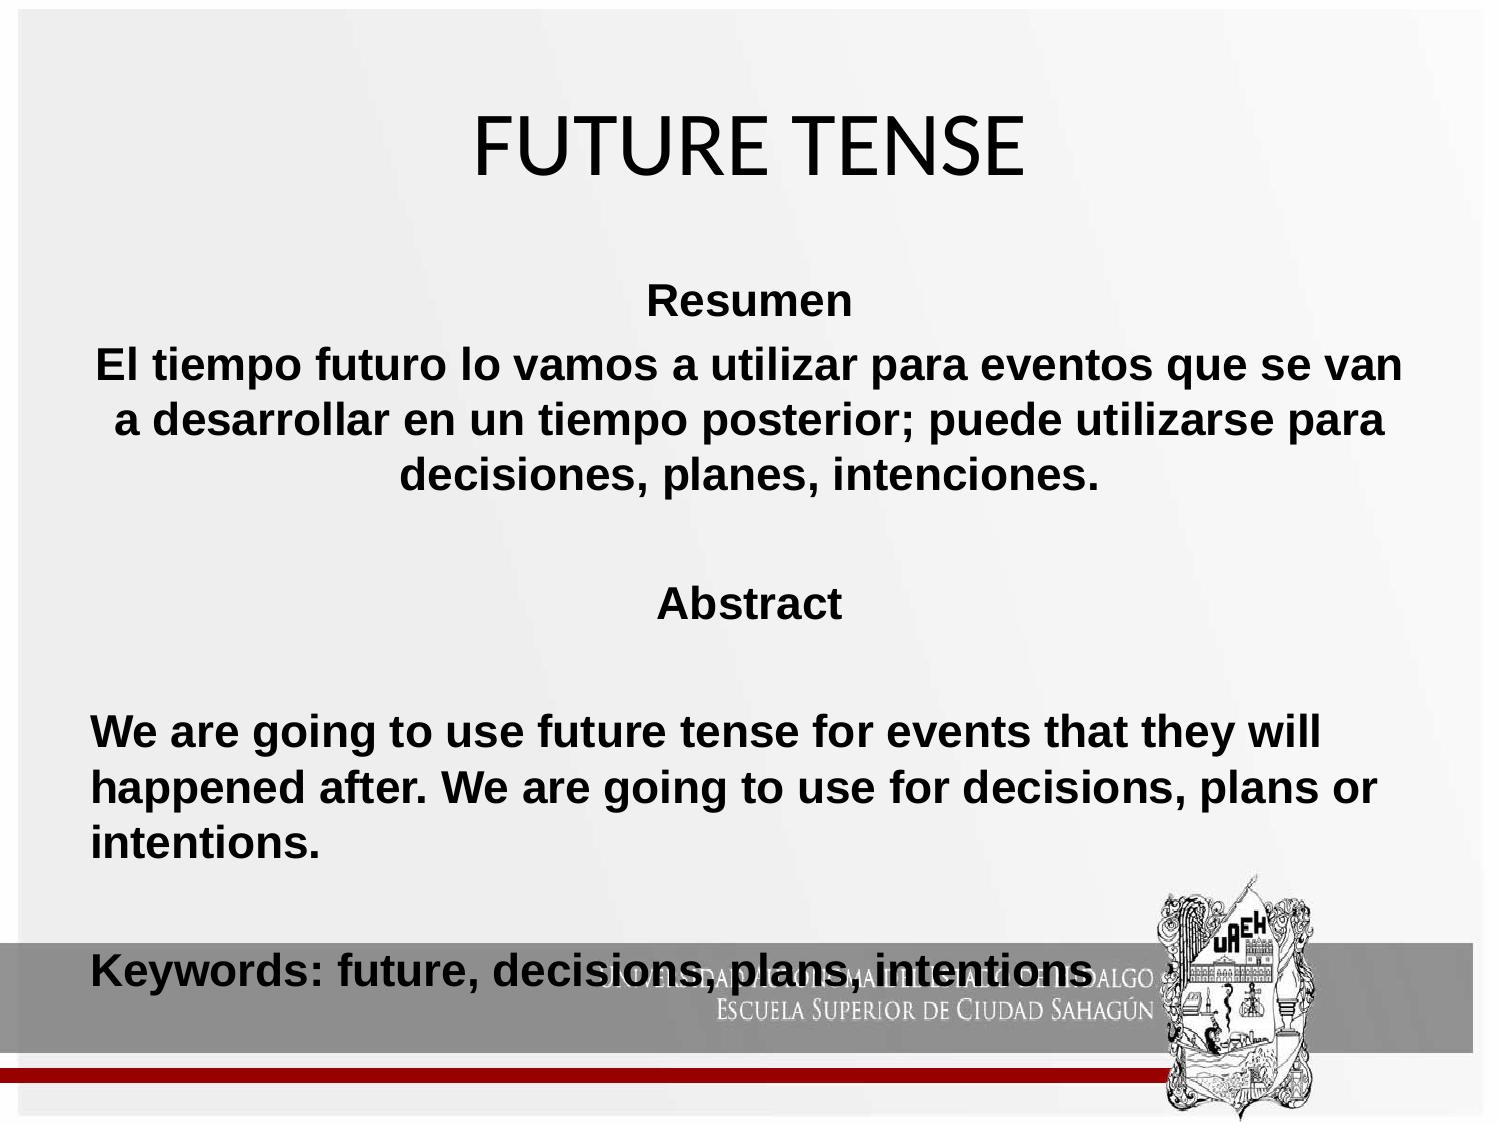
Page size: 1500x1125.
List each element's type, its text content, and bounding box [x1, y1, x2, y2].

picture [0, 0, 1500, 1125]
title FUTURE TENSE [75, 45, 1425, 233]
list Resumen El tiempo futuro lo vamos a utilizar para eventos que se van a desarrollar en un tiempo posterior; puede utilizarse para decisiones, planes, intenciones. Abstract We are going to use future tense for events that they will happened after. We are going to use for decisions, plans or intentions. Keywords: future, decisions, plans, intentions [75, 262, 1425, 1005]
